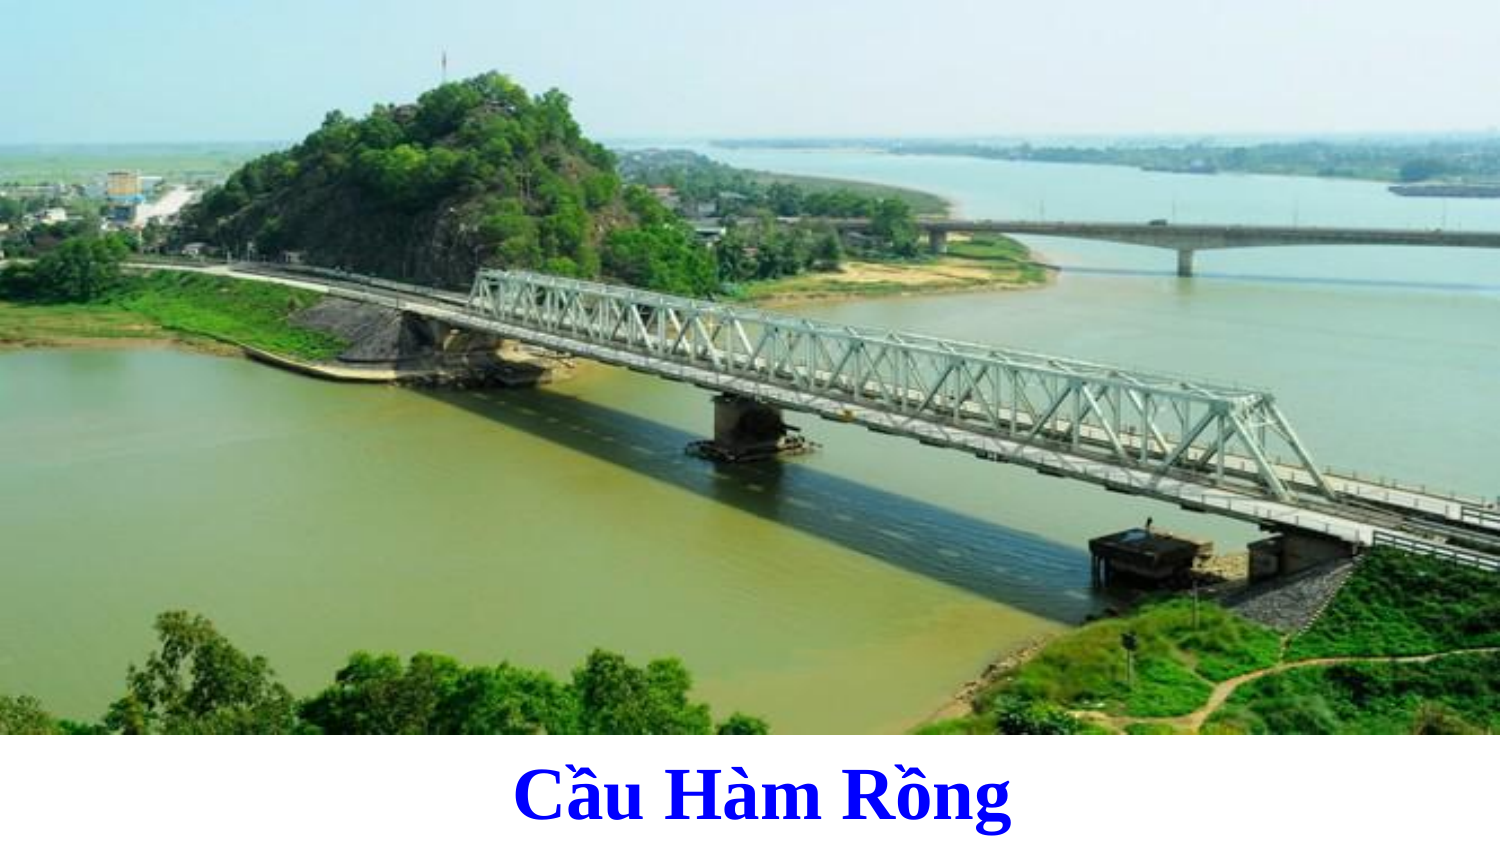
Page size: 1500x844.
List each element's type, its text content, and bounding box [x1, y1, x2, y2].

picture [0, 0, 1500, 735]
text_box Cầu Hàm Rồng [300, 743, 1225, 843]
